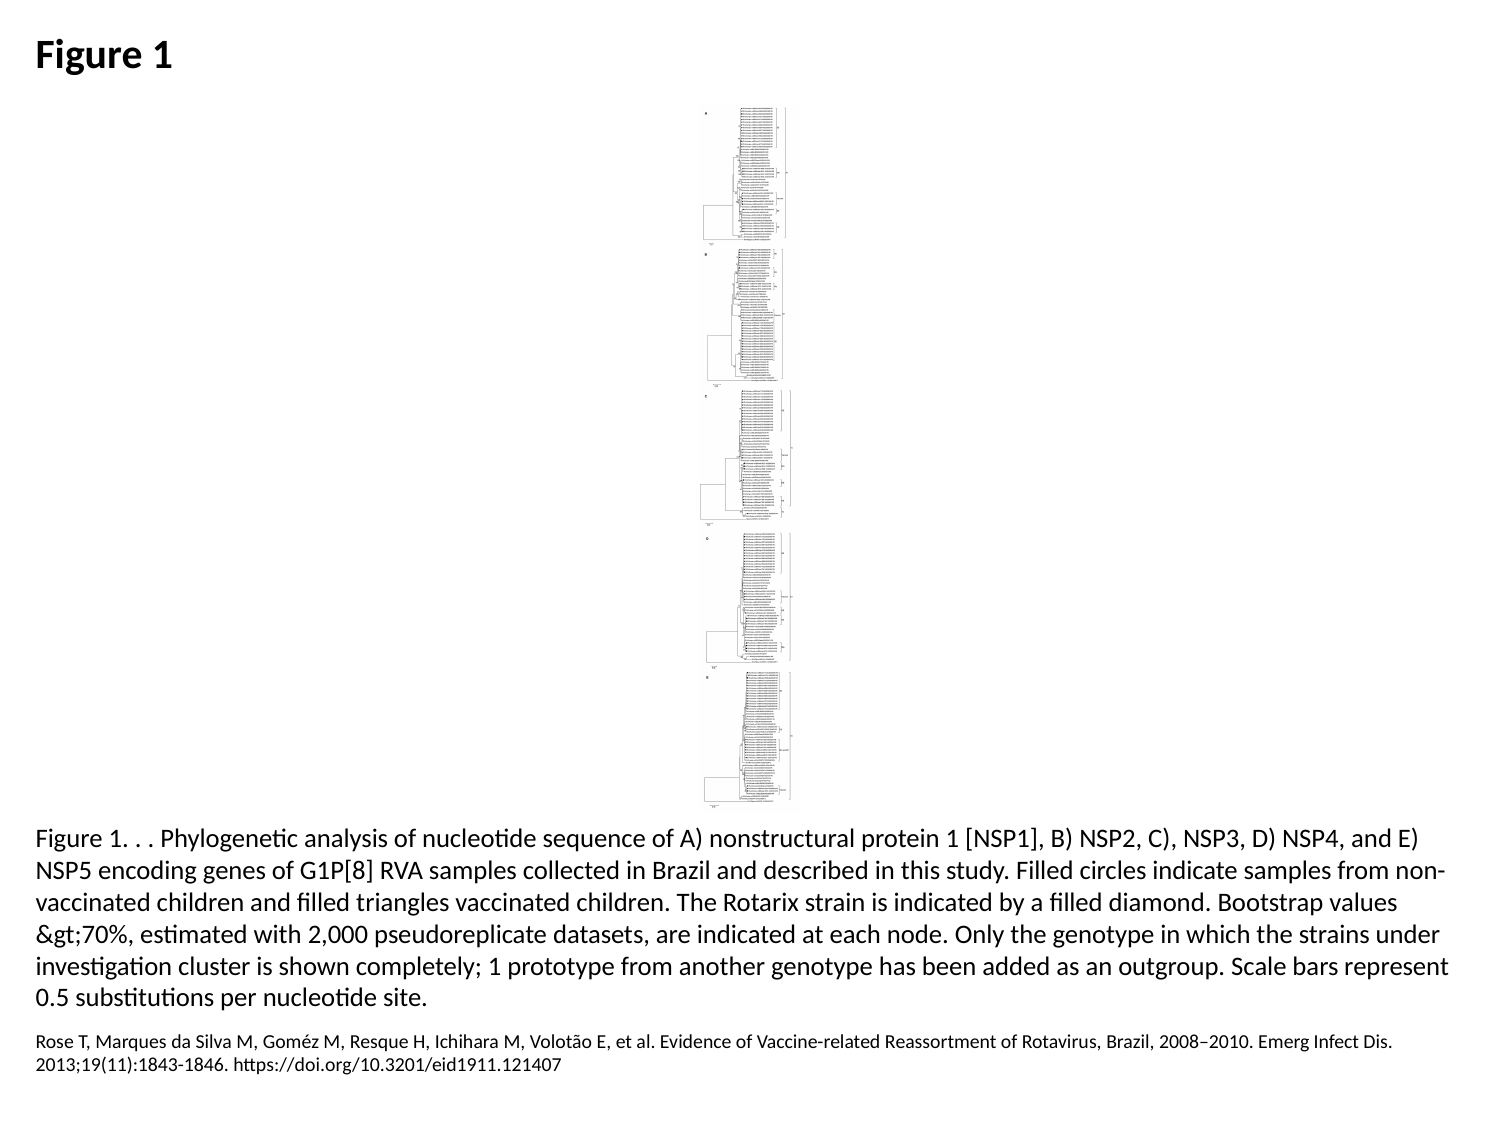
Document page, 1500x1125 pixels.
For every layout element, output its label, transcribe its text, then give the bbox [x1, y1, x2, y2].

text_box Figure 1. . . Phylogenetic analysis of nucleotide sequence of A) nonstructural protein 1 [NSP1], B) NSP2, C), NSP3, D) NSP4, and E) NSP5 encoding genes of G1P[8] RVA samples collected in Brazil and described in this study. Filled circles indicate samples from non-vaccinated children and filled triangles vaccinated children. The Rotarix strain is indicated by a filled diamond. Bootstrap values &gt;70%, estimated with 2,000 pseudoreplicate datasets, are indicated at each node. Only the genotype in which the strains under investigation cluster is shown completely; 1 prototype from another genotype has been added as an outgroup. Scale bars represent 0.5 substitutions per nucleotide site. [19, 810, 1481, 1019]
picture [699, 103, 801, 813]
text_box Rose T, Marques da Silva M, Goméz M, Resque H, Ichihara M, Volotão E, et al. Evidence of Vaccine-related Reassortment of Rotavirus, Brazil, 2008–2010. Emerg Infect Dis. 2013;19(11):1843-1846. https://doi.org/10.3201/eid1911.121407 [19, 1019, 1481, 1085]
text_box Figure 1 [19, 19, 1481, 85]
